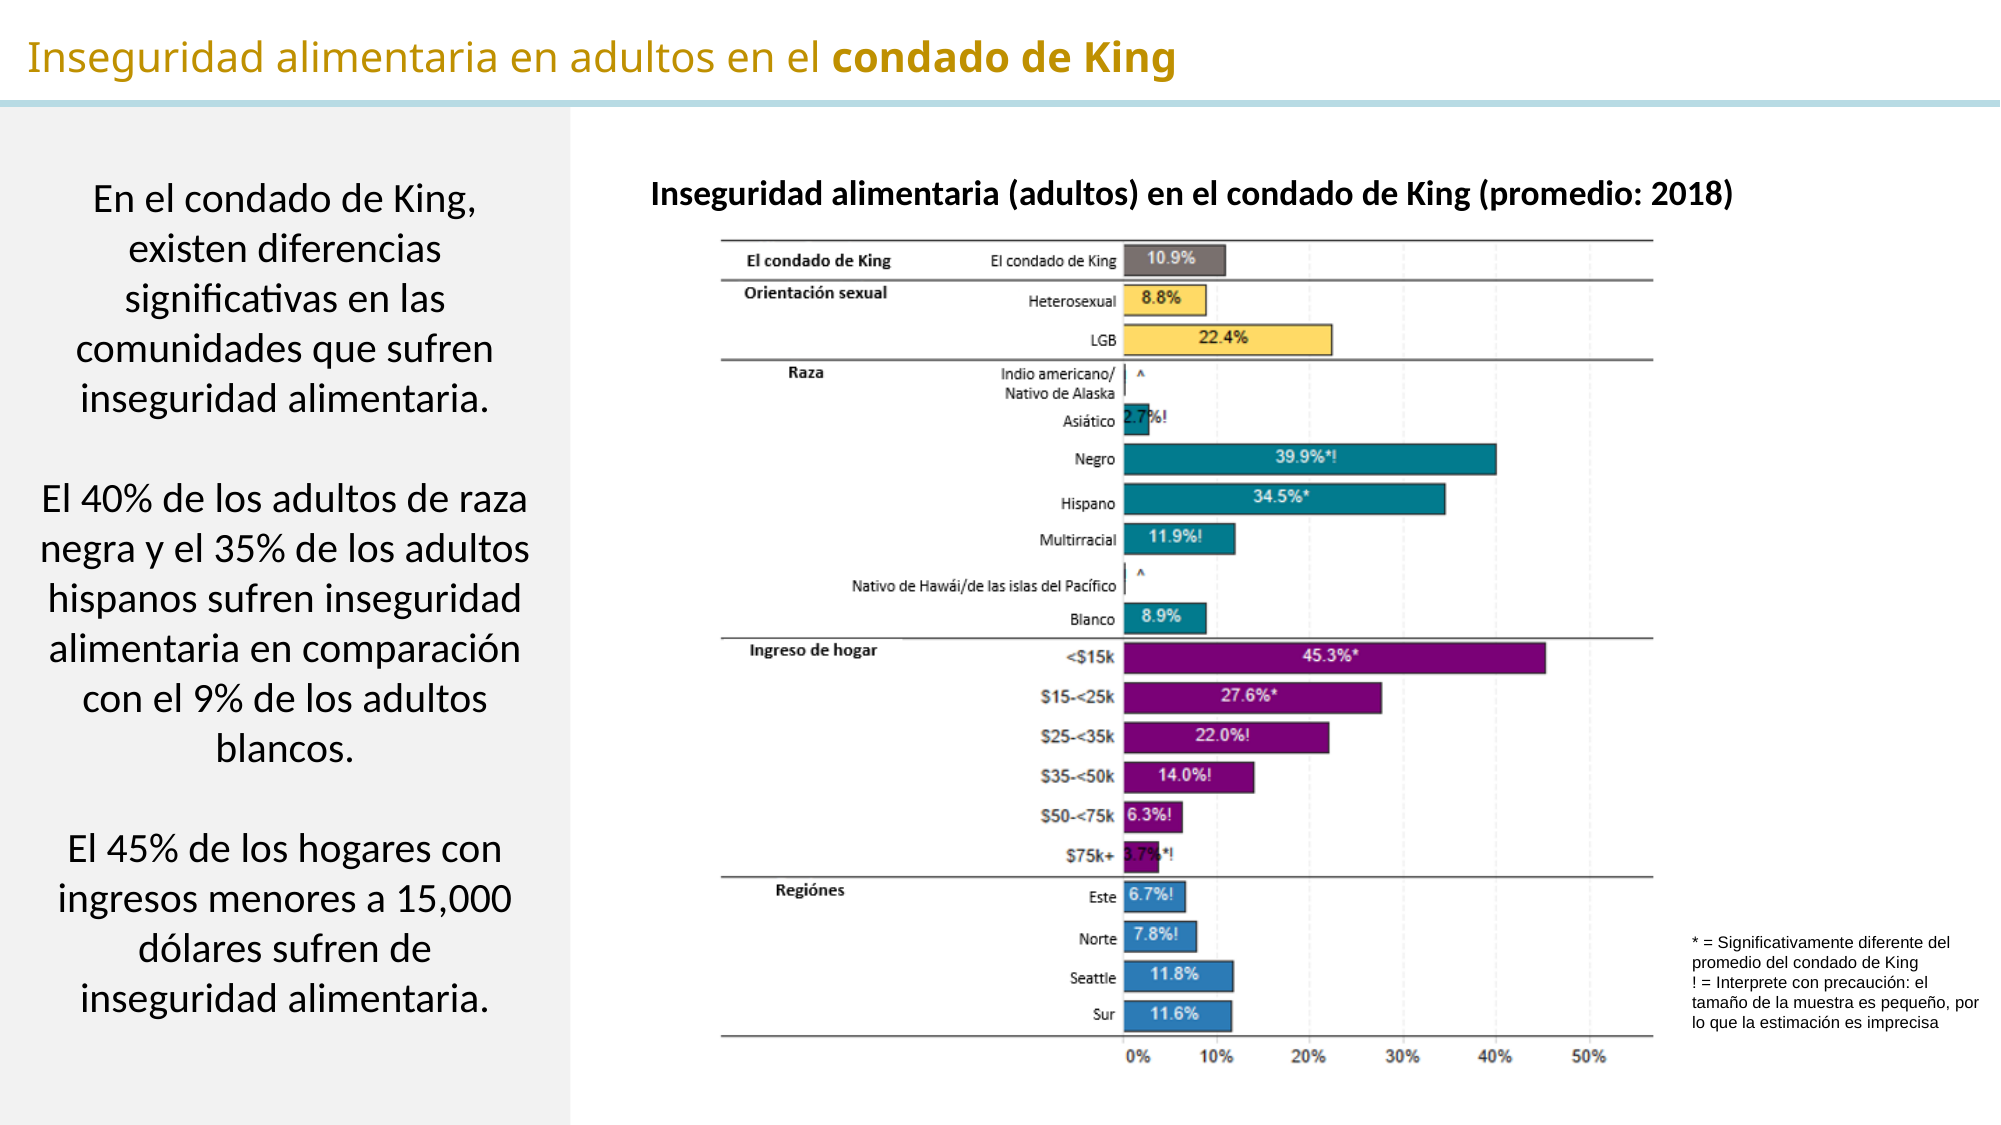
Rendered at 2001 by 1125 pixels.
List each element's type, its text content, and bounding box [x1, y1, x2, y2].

picture [710, 226, 1687, 1087]
text_box * = Significativamente diferente del promedio del condado de King ! = Interprete con precaución: el tamaño de la muestra es pequeño, por lo que la estimación es imprecisa [1687, 924, 2000, 1040]
text_box Inseguridad alimentaria (adultos) en el condado de King (promedio: 2018) [419, 162, 1966, 221]
text_box Inseguridad alimentaria en adultos en el condado de King [12, 23, 1947, 88]
text_box [0, 107, 571, 1125]
text_box En el condado de King, existen diferencias significativas en las comunidades que sufren inseguridad alimentaria. El 40% de los adultos de raza negra y el 35% de los adultos hispanos sufren inseguridad alimentaria en comparación con el 9% de los adultos blancos. El 45% de los hogares con ingresos menores a 15,000 dólares sufren de inseguridad alimentaria. [21, 162, 549, 1079]
